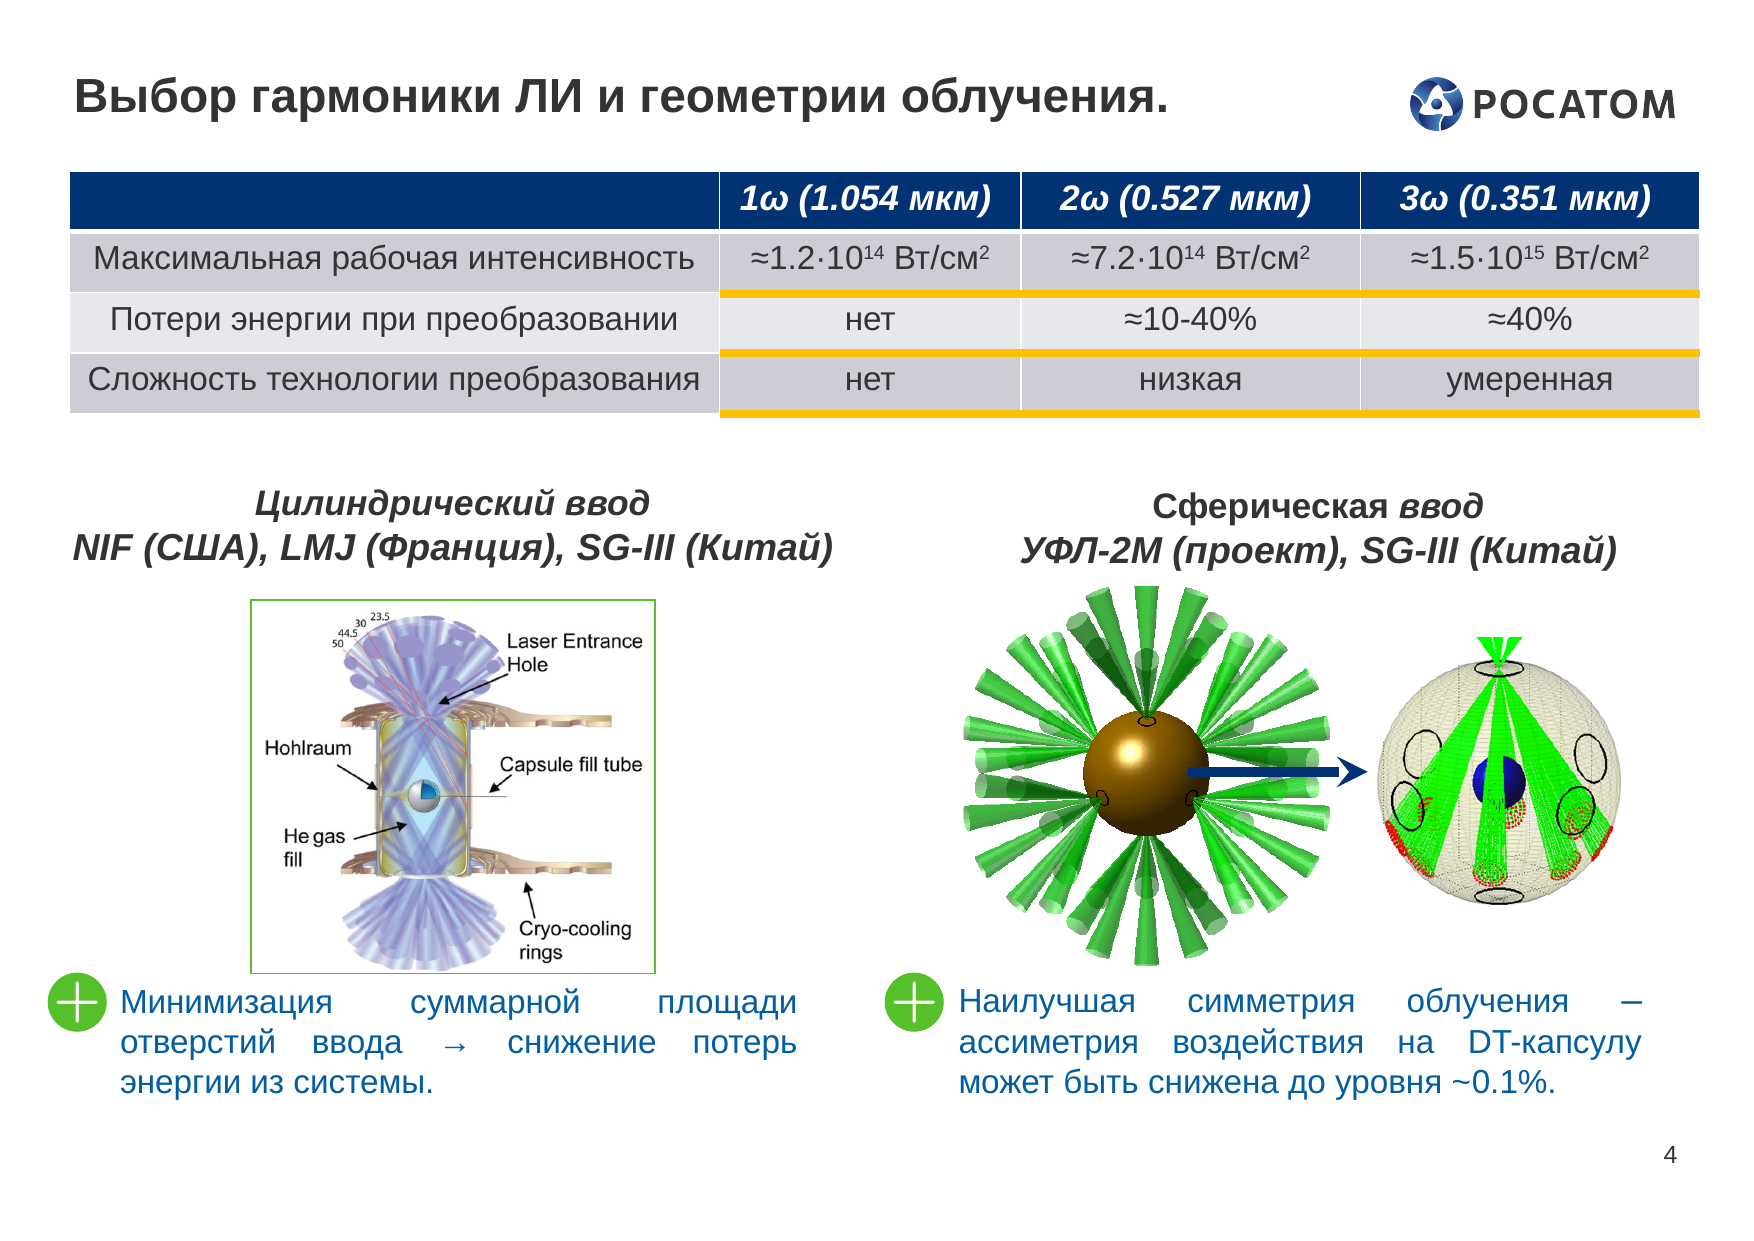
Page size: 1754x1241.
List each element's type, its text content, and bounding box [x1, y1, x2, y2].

table_header 1ω (1.054 мкм) [720, 172, 1020, 229]
text_box [884, 972, 944, 1032]
text_box Цилиндрический ввод NIF (США), LMJ (Франция), SG-III (Китай) [47, 473, 859, 618]
text_box [47, 972, 107, 1032]
picture [1410, 77, 1675, 131]
picture [959, 586, 1341, 973]
table_header 2ω (0.527 мкм) [1022, 172, 1360, 229]
table_cell нет [720, 357, 1020, 410]
table_cell ≈40% [1361, 298, 1699, 349]
table_cell ≈1.2·1014 Вт/см2 [720, 234, 1020, 290]
picture [251, 600, 655, 973]
table_cell Потери энергии при преобразовании [70, 293, 719, 352]
text_box Минимизация суммарной площади отверстий ввода → снижение потерь энергии из системы. [105, 972, 813, 1108]
title Выбор гармоники ЛИ и геометрии облучения. [73, 58, 1297, 170]
picture [1367, 633, 1623, 910]
text_box Наилучшая симметрия облучения – ассиметрия воздействия на DT-капсулу может быть снижена до уровня ~0.1%. [943, 967, 1657, 1108]
table_cell ≈1.5·1015 Вт/см2 [1361, 234, 1699, 290]
table_cell ≈7.2·1014 Вт/см2 [1022, 234, 1360, 290]
table_cell ≈10-40% [1022, 298, 1360, 349]
table_cell умеренная [1361, 357, 1699, 410]
table_cell нет [720, 298, 1020, 349]
table_header 3ω (0.351 мкм) [1361, 172, 1699, 229]
table_cell Сложность технологии преобразования [70, 354, 719, 413]
table_cell Максимальная рабочая интенсивность [70, 234, 719, 292]
table_cell низкая [1022, 357, 1360, 410]
text_box Сферическая ввод УФЛ-2М (проект), SG-III (Китай) [961, 475, 1675, 579]
table_header [70, 172, 719, 229]
